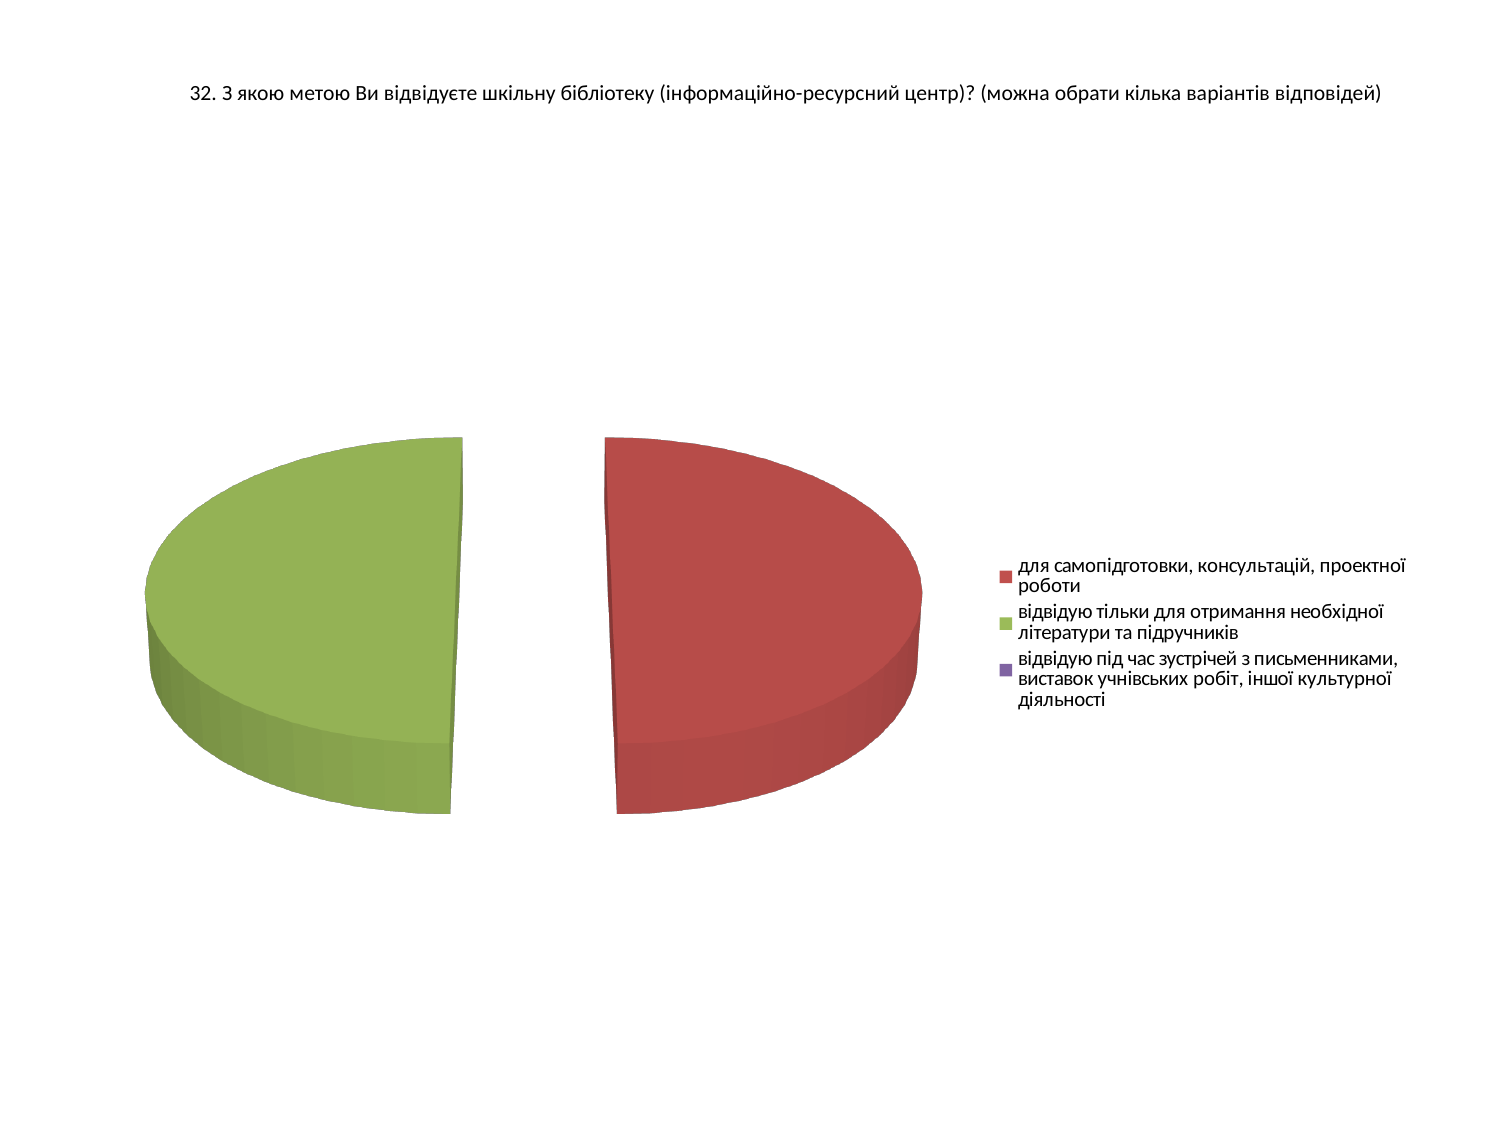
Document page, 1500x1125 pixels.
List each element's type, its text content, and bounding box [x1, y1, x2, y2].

chart [74, 262, 1426, 1006]
title 32. З якою метою Ви відвідуєте шкільну бібліотеку (інформаційно-ресурсний центр)? (можна обрати кілька варіантів відповідей) [75, 45, 1425, 233]
